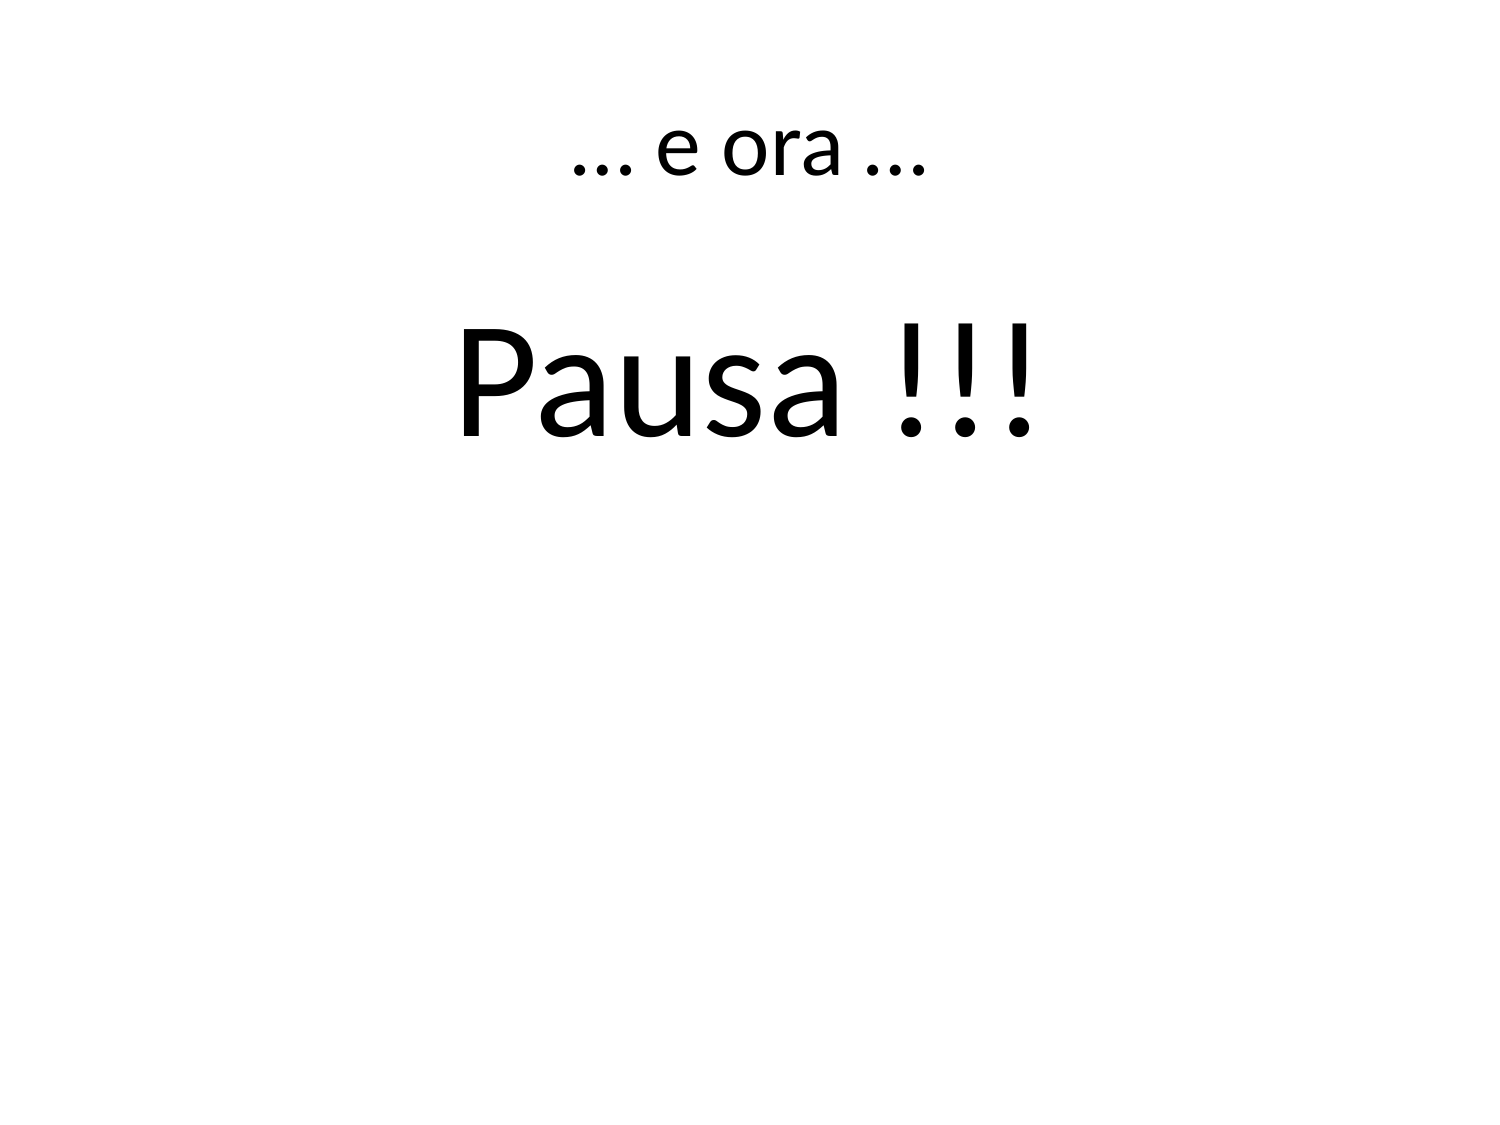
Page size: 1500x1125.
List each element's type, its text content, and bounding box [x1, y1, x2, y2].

title … e ora … [75, 45, 1425, 233]
list Pausa !!! [75, 262, 1425, 1005]
